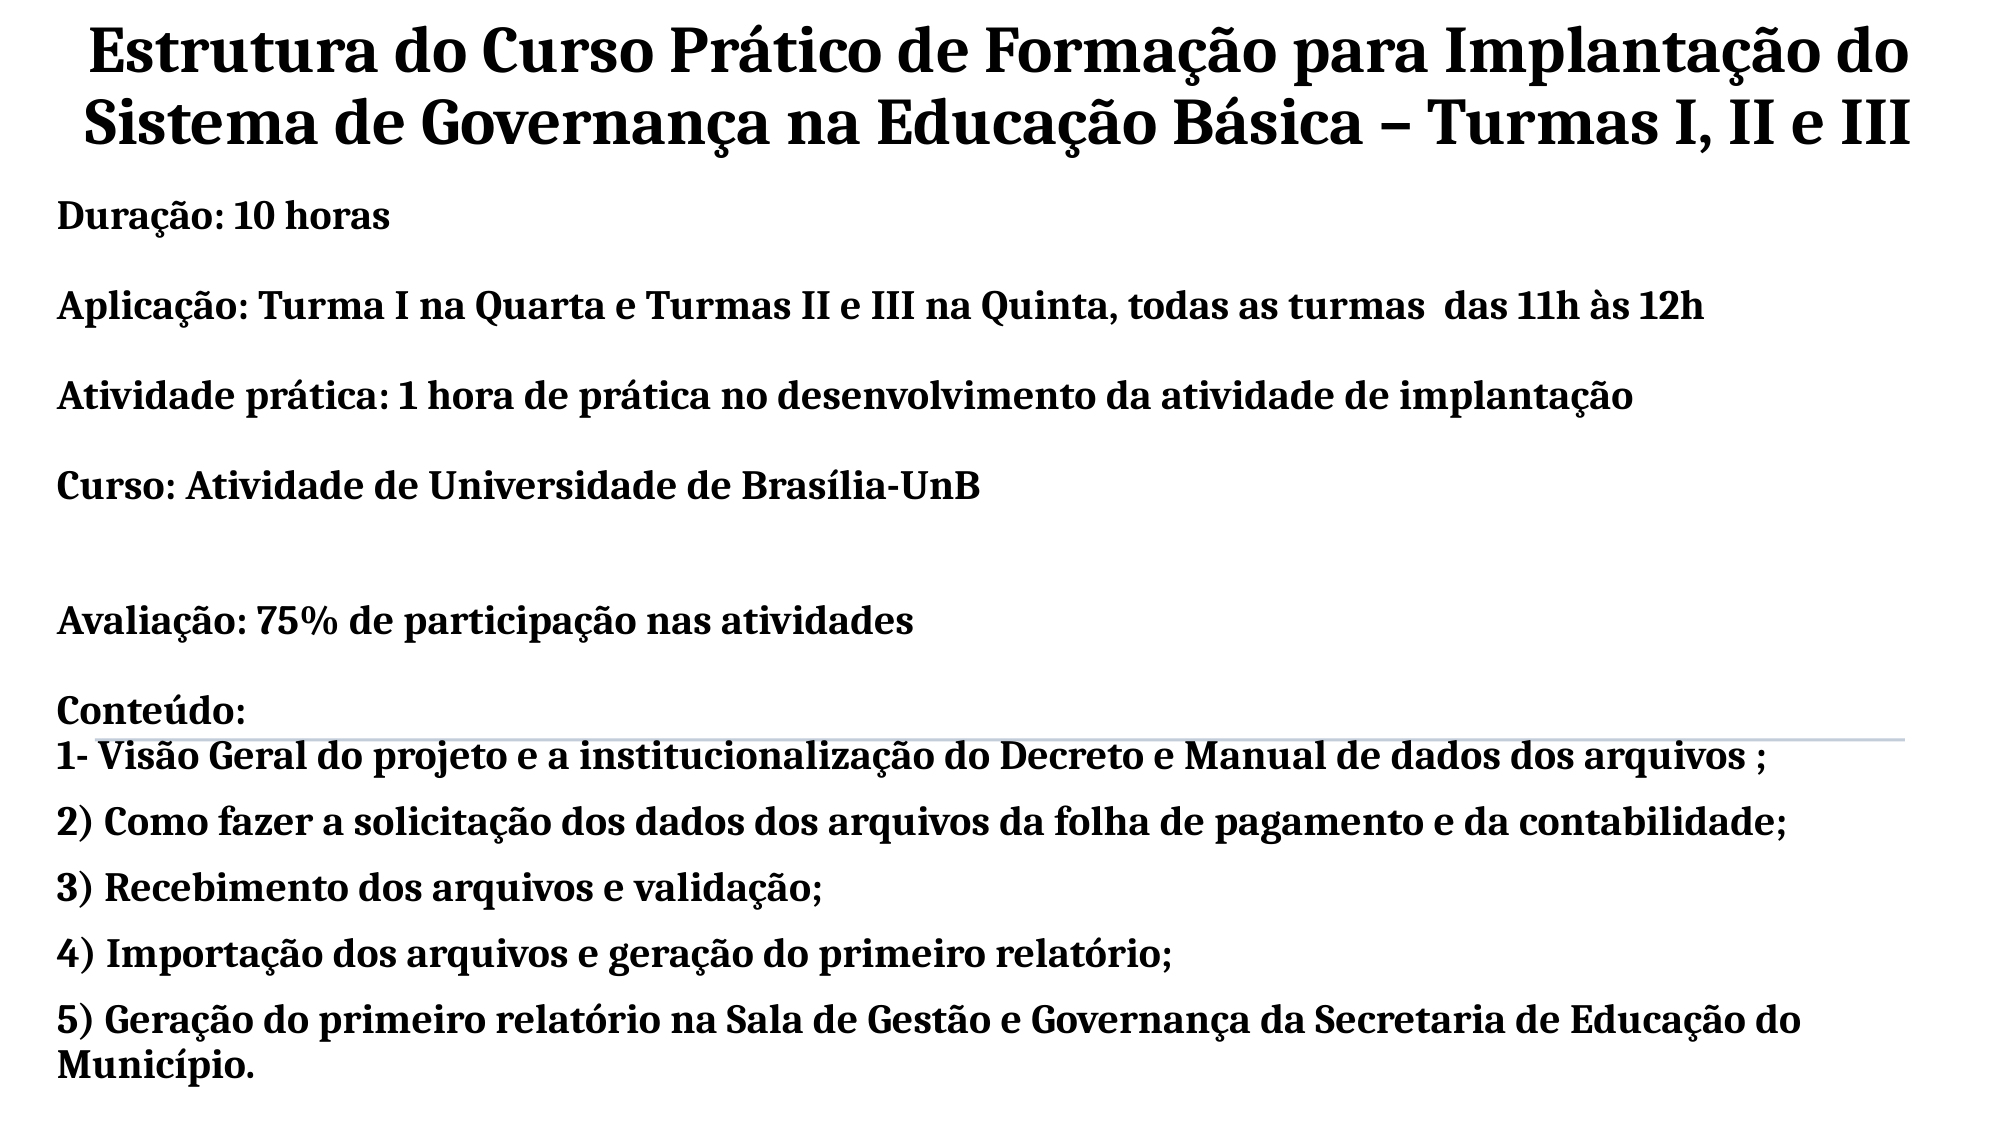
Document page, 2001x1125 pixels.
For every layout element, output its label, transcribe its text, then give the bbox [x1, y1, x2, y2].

text_box Duração: 10 horas Aplicação: Turma I na Quarta e Turmas II e III na Quinta, todas as turmas das 11h às 12h Atividade prática: 1 hora de prática no desenvolvimento da atividade de implantação Curso: Atividade de Universidade de Brasília-UnB Avaliação: 75% de participação nas atividades Conteúdo: 1- Visão Geral do projeto e a institucionalização do Decreto e Manual de dados dos arquivos ; 2) Como fazer a solicitação dos dados dos arquivos da folha de pagamento e da contabilidade; 3) Recebimento dos arquivos e validação; 4) Importação dos arquivos e geração do primeiro relatório; 5) Geração do primeiro relatório na Sala de Gestão e Governança da Secretaria de Educação do Município. [42, 186, 2000, 1125]
text_box Estrutura do Curso Prático de Formação para Implantação do Sistema de Governança na Educação Básica – Turmas I, II e III [0, 7, 2000, 167]
